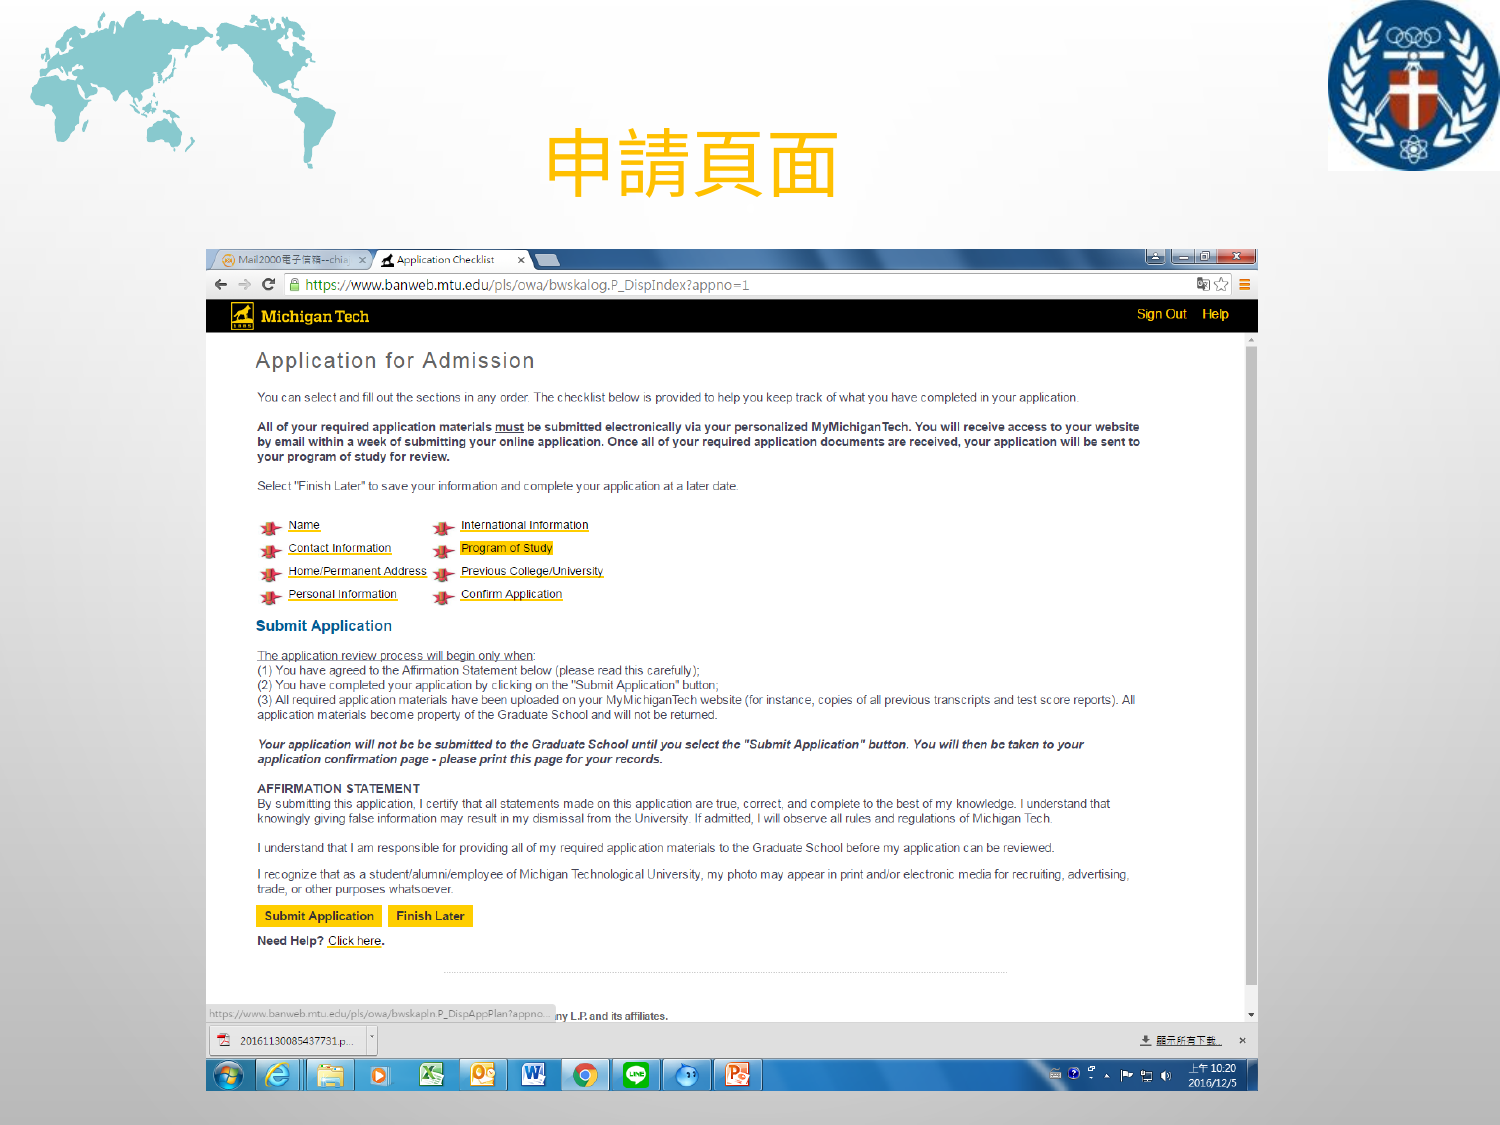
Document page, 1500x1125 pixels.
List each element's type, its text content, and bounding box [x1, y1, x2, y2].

picture [0, 0, 1500, 1125]
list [206, 249, 1259, 1091]
title 申請頁面 [171, 113, 1213, 222]
